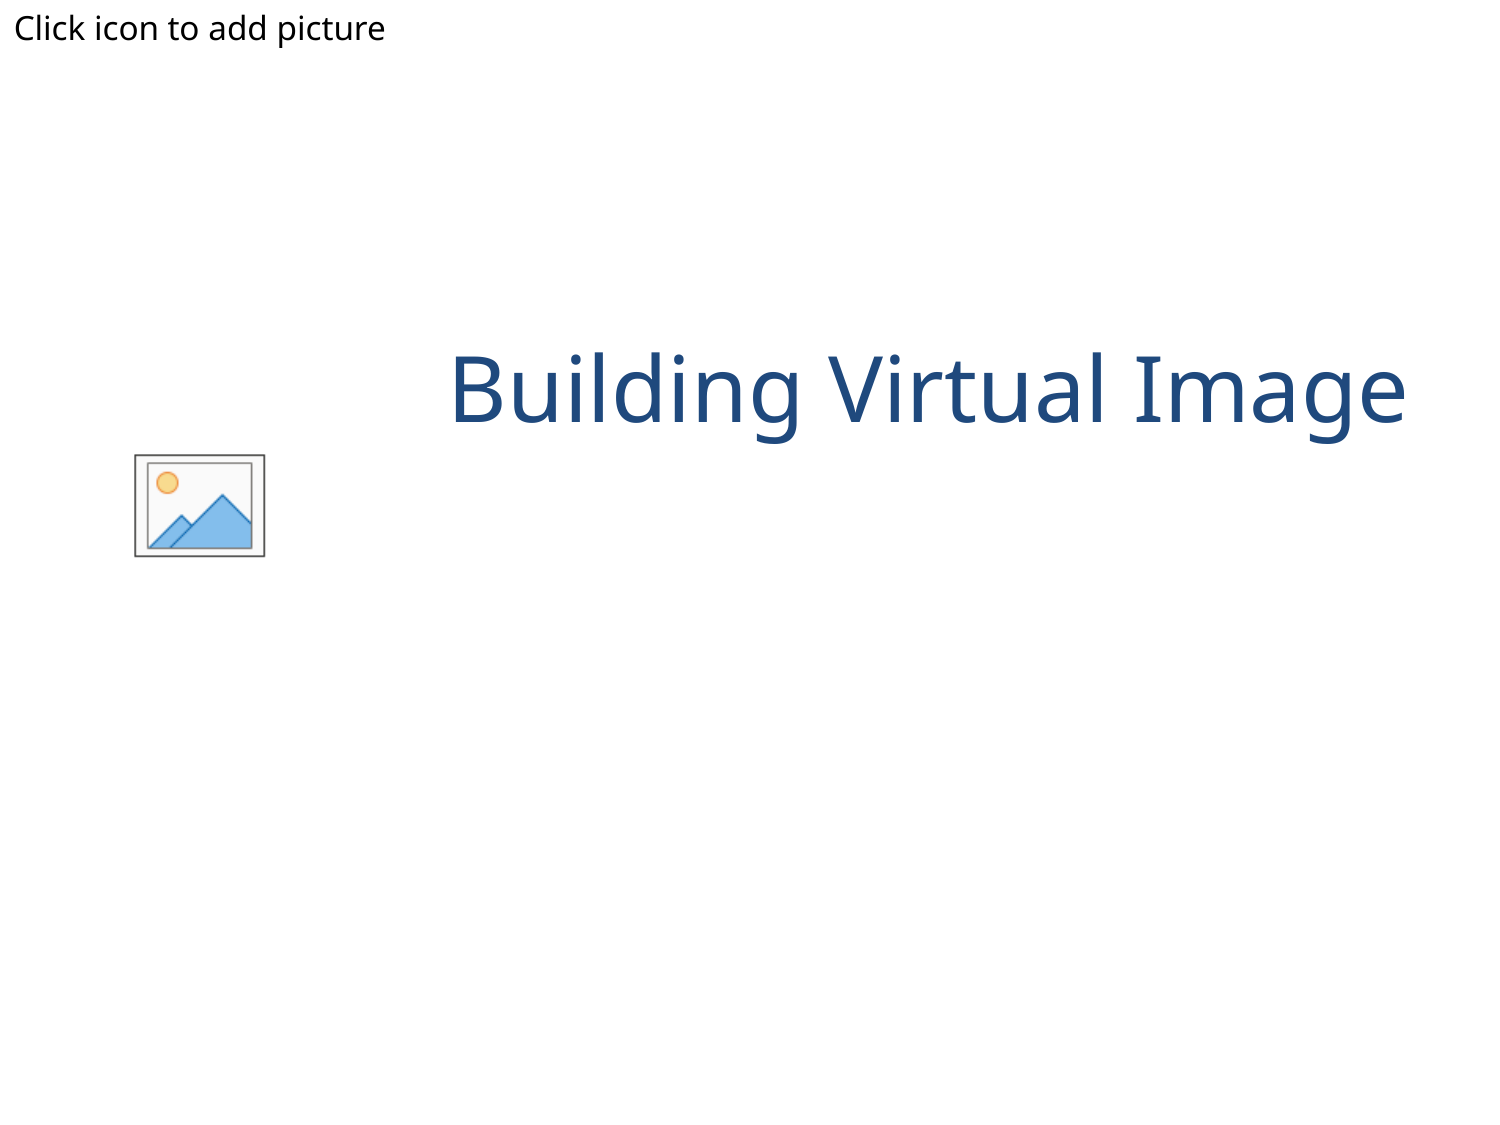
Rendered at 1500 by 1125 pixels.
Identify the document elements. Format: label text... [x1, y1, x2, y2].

picture [0, 0, 401, 1013]
title Building Virtual Image [447, 218, 1440, 441]
